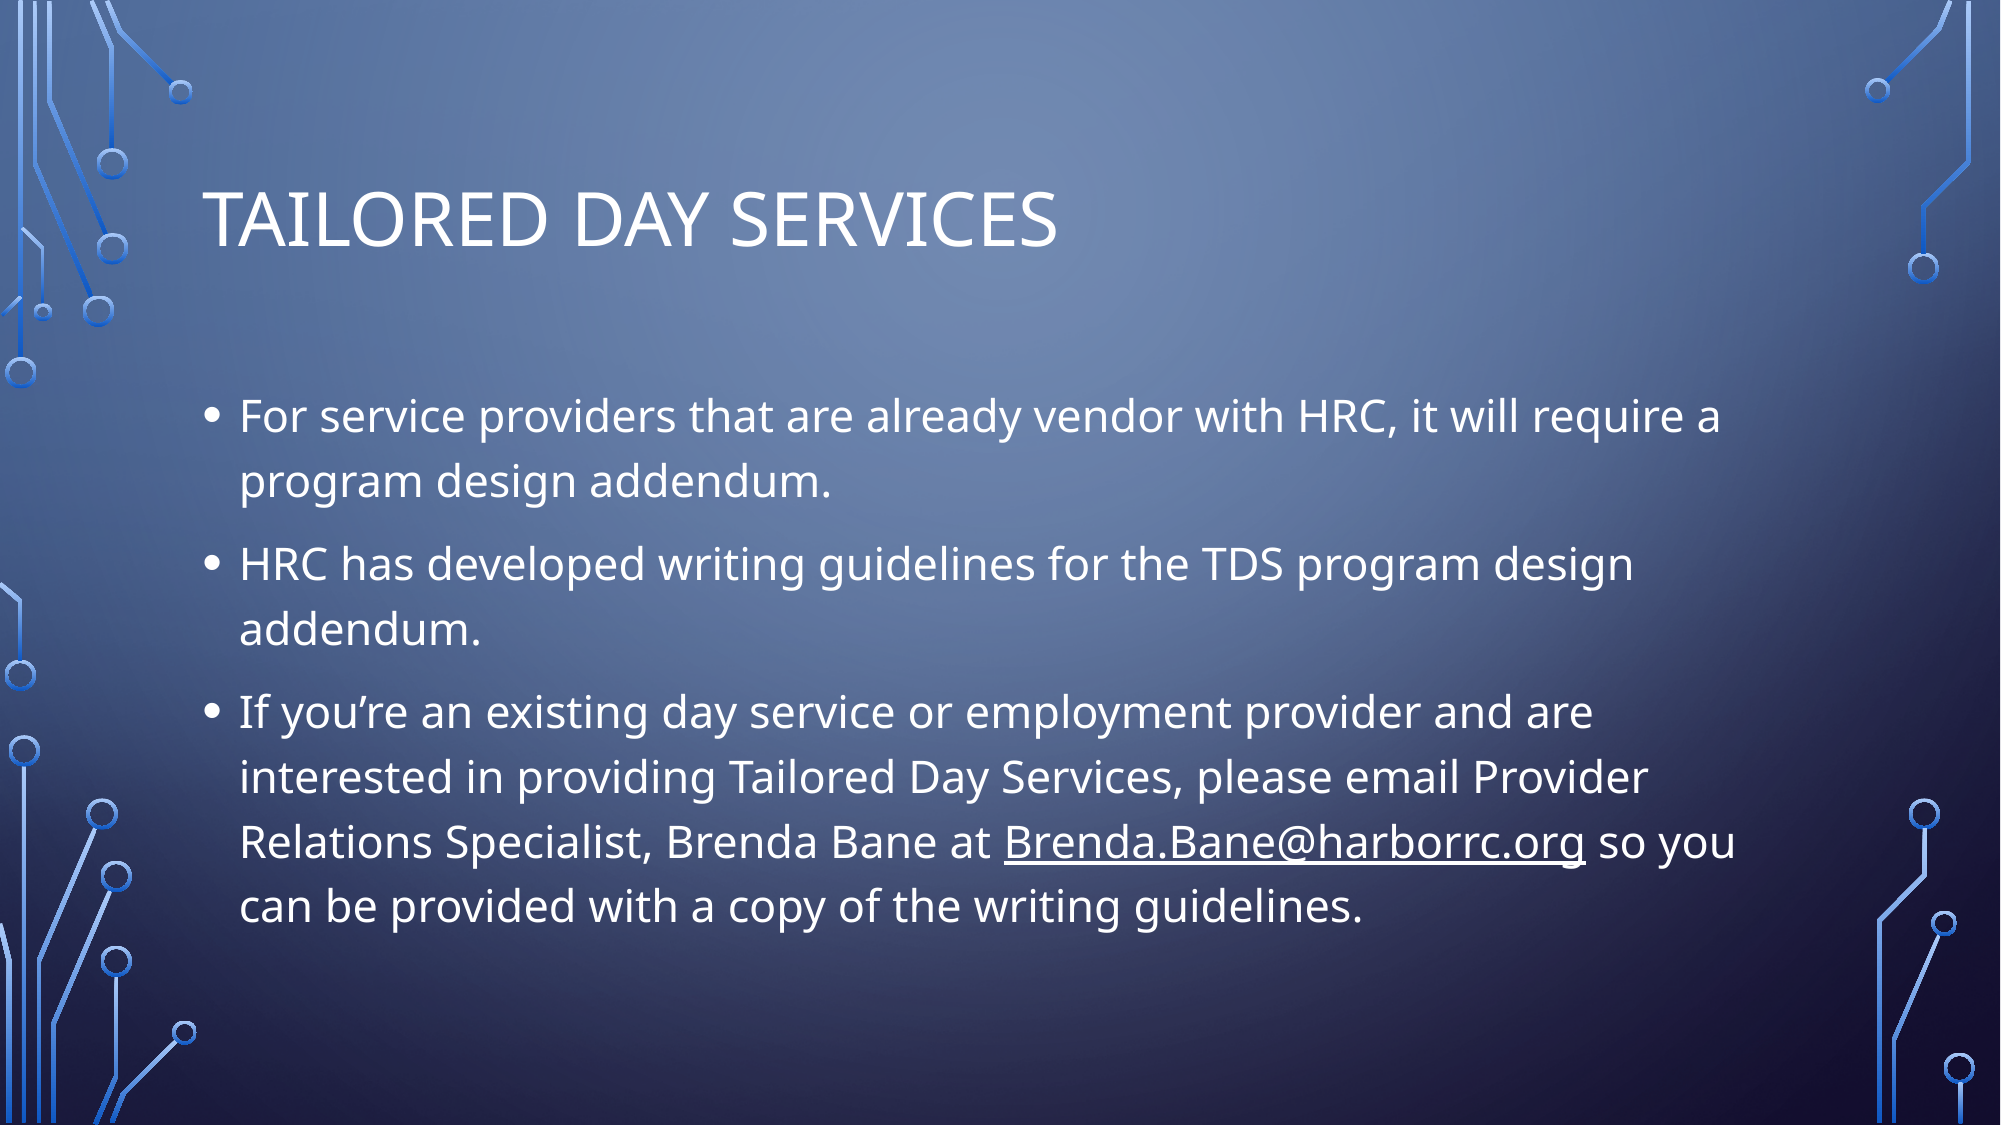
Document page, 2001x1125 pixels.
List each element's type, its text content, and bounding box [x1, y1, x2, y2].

list For service providers that are already vendor with HRC, it will require a program design addendum. HRC has developed writing guidelines for the TDS program design addendum. If you’re an existing day service or employment provider and are interested in providing Tailored Day Services, please email Provider Relations Specialist, Brenda Bane at Brenda.Bane@harborrc.org so you can be provided with a copy of the writing guidelines. [187, 369, 1813, 950]
title Tailored Day Services [187, 101, 1813, 344]
